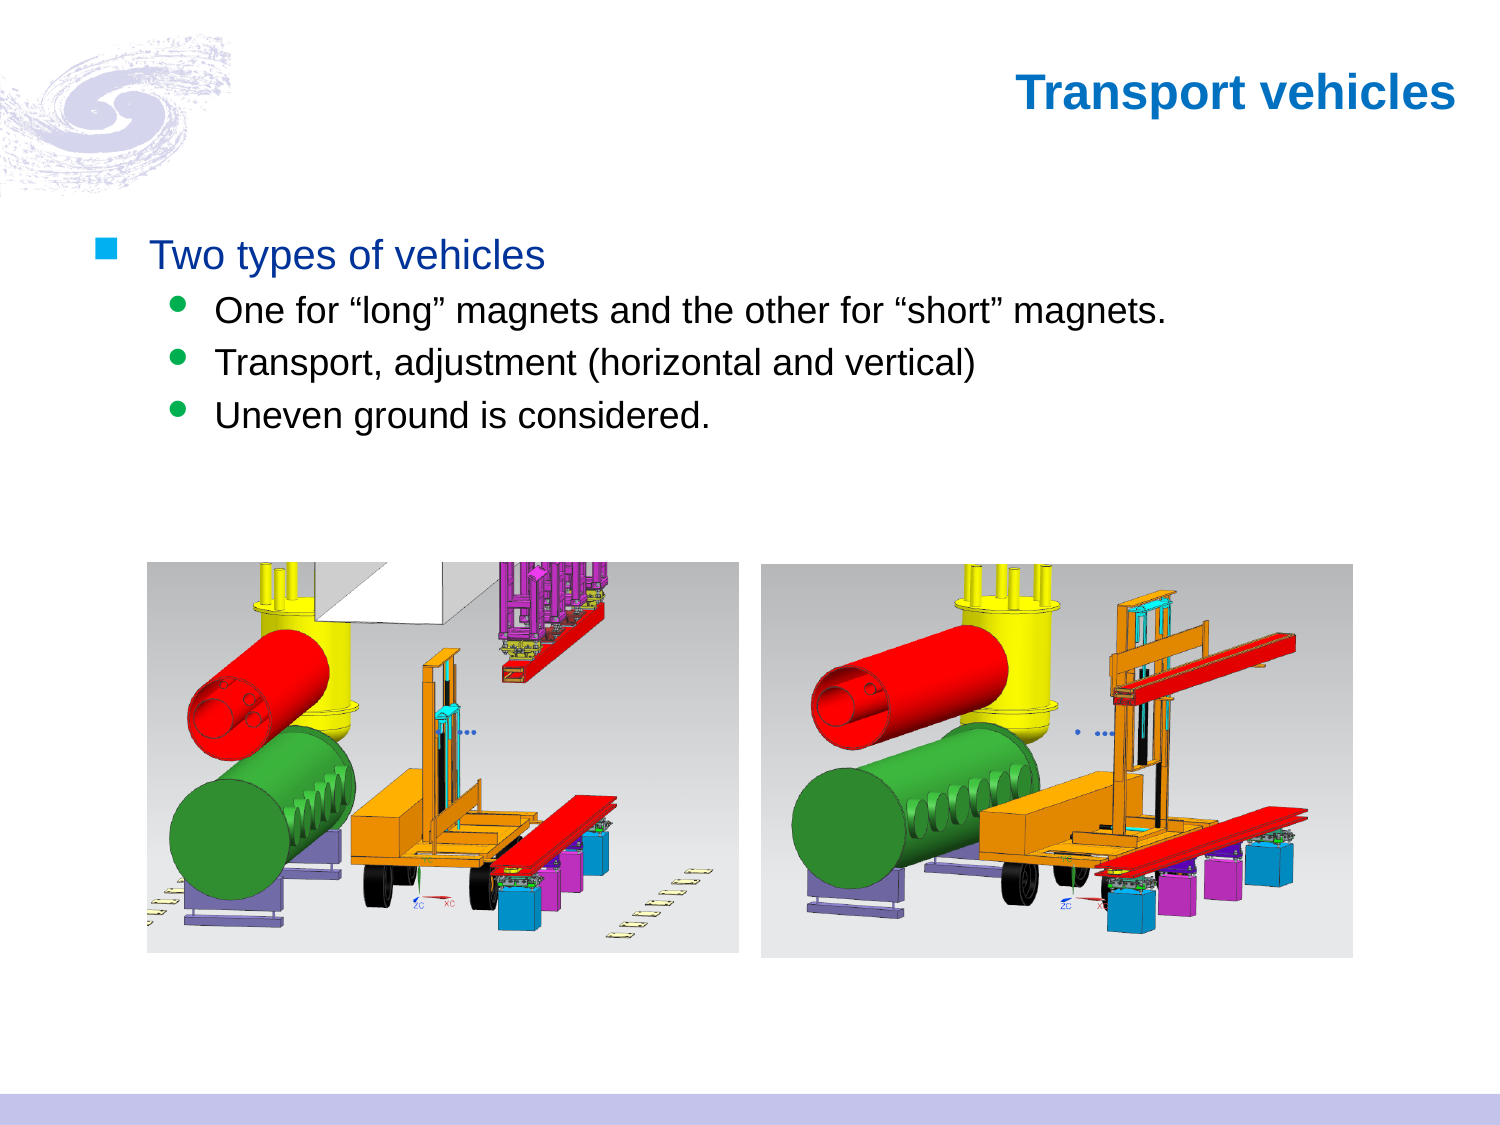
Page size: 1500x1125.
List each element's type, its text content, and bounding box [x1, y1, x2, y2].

list Two types of vehicles One for “long” magnets and the other for “short” magnets. Transport, adjustment (horizontal and vertical) Uneven ground is considered. [77, 220, 1428, 964]
title Transport vehicles [300, 18, 1473, 160]
picture [0, 27, 231, 197]
picture [147, 561, 739, 953]
picture [761, 564, 1353, 958]
